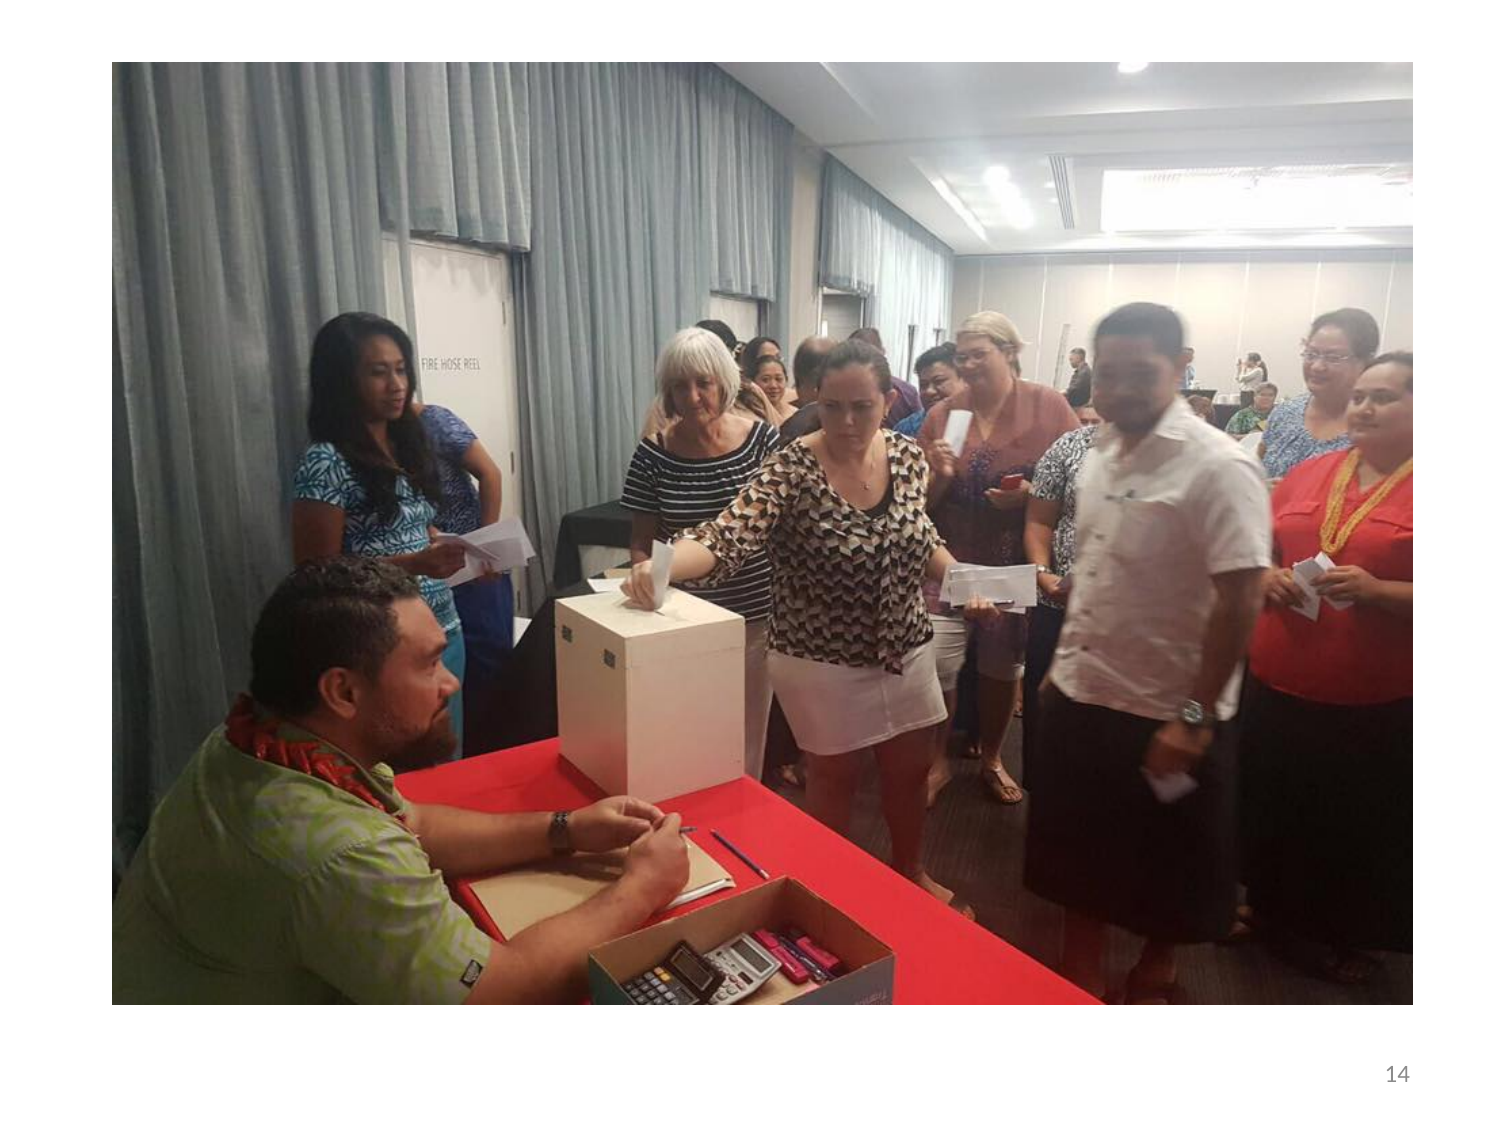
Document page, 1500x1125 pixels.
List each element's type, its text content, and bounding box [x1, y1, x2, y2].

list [112, 62, 1413, 1006]
slide_number 14 [1074, 1042, 1425, 1103]
